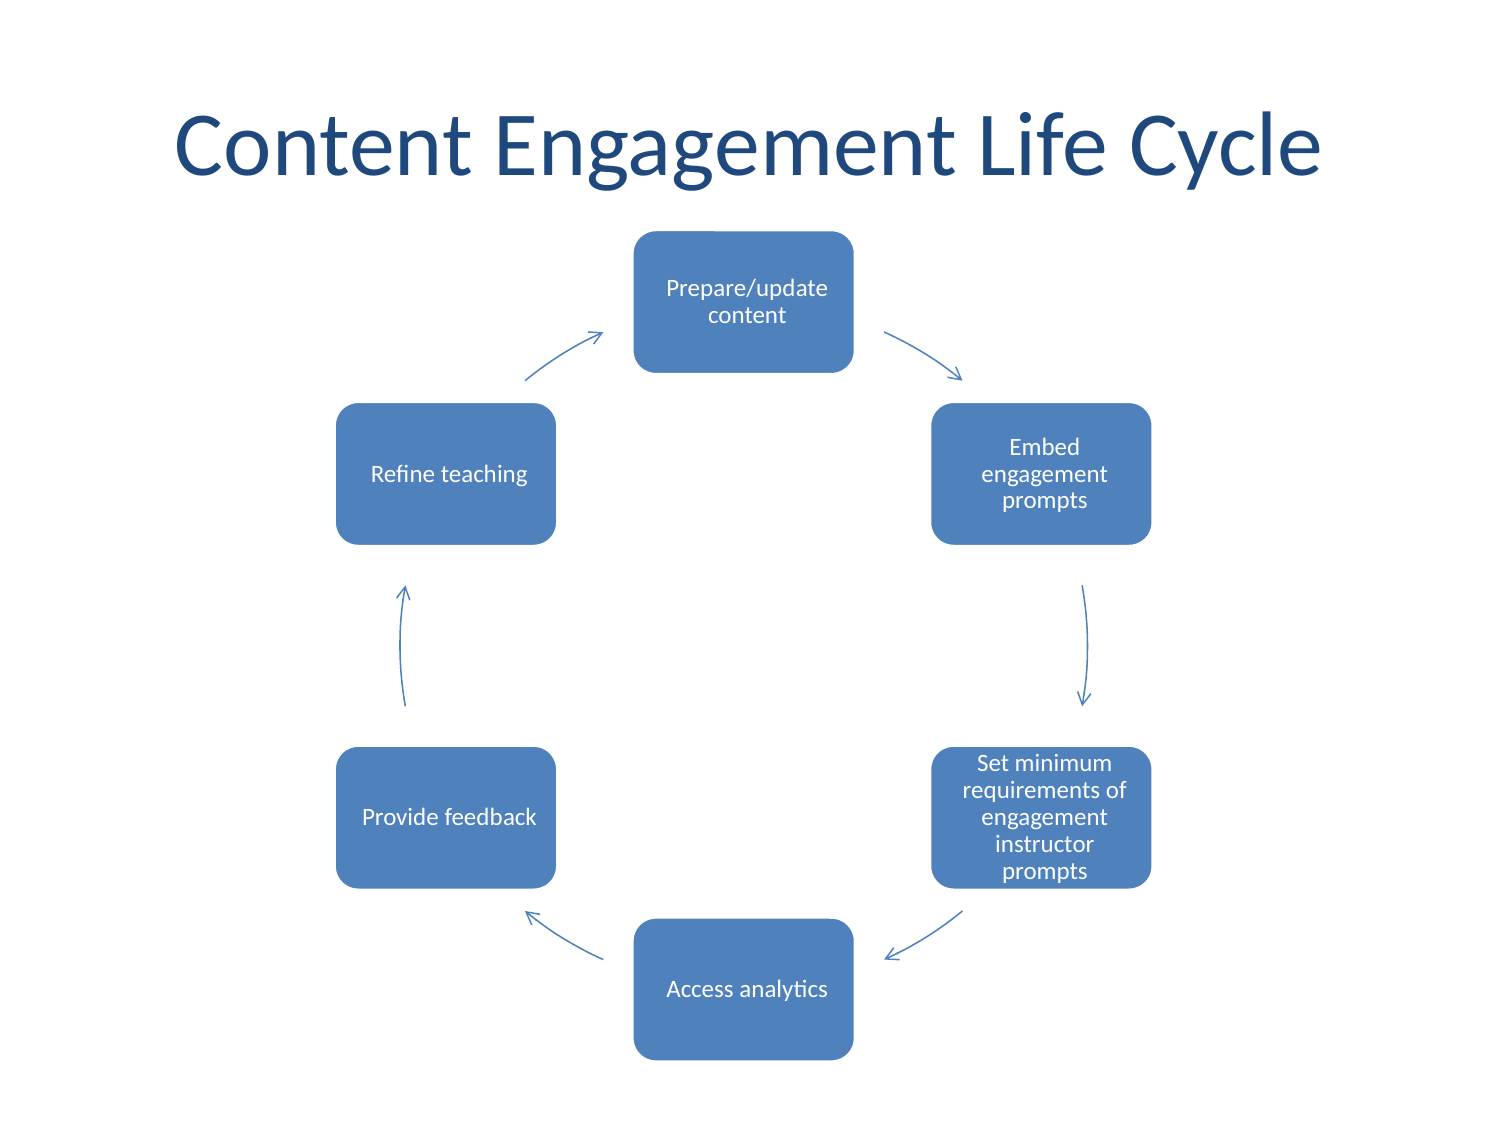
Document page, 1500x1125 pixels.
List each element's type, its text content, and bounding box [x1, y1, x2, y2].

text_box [87, 228, 1401, 1063]
title Content Engagement Life Cycle [75, 45, 1425, 233]
